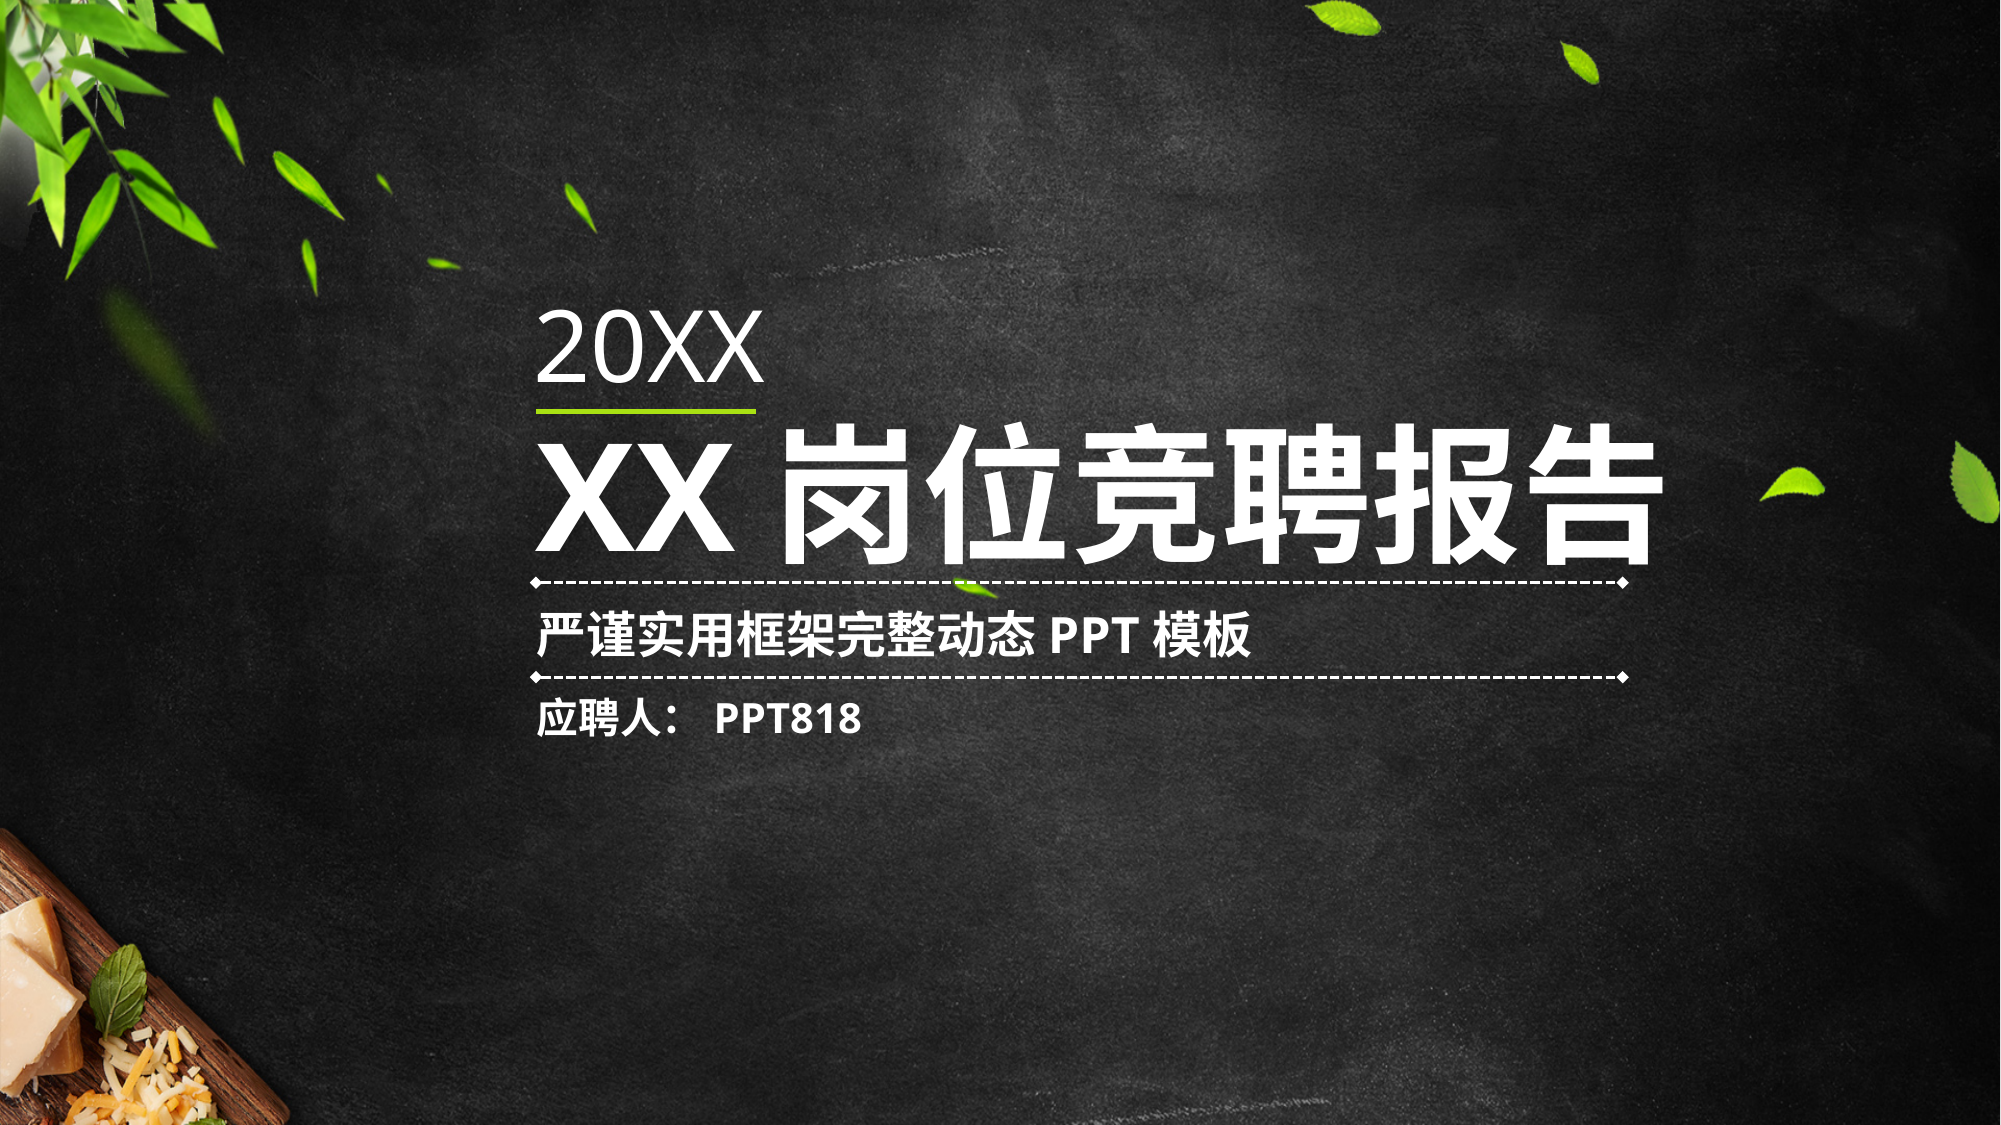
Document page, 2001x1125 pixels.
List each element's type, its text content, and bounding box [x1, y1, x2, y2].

picture [0, 0, 2001, 1125]
text_box 应聘人：PPT818 [525, 686, 874, 748]
text_box 20XX [518, 275, 833, 411]
text_box XX岗位竞聘报告 [535, 400, 1694, 582]
text_box 严谨实用框架完整动态PPT模板 [535, 603, 1257, 664]
